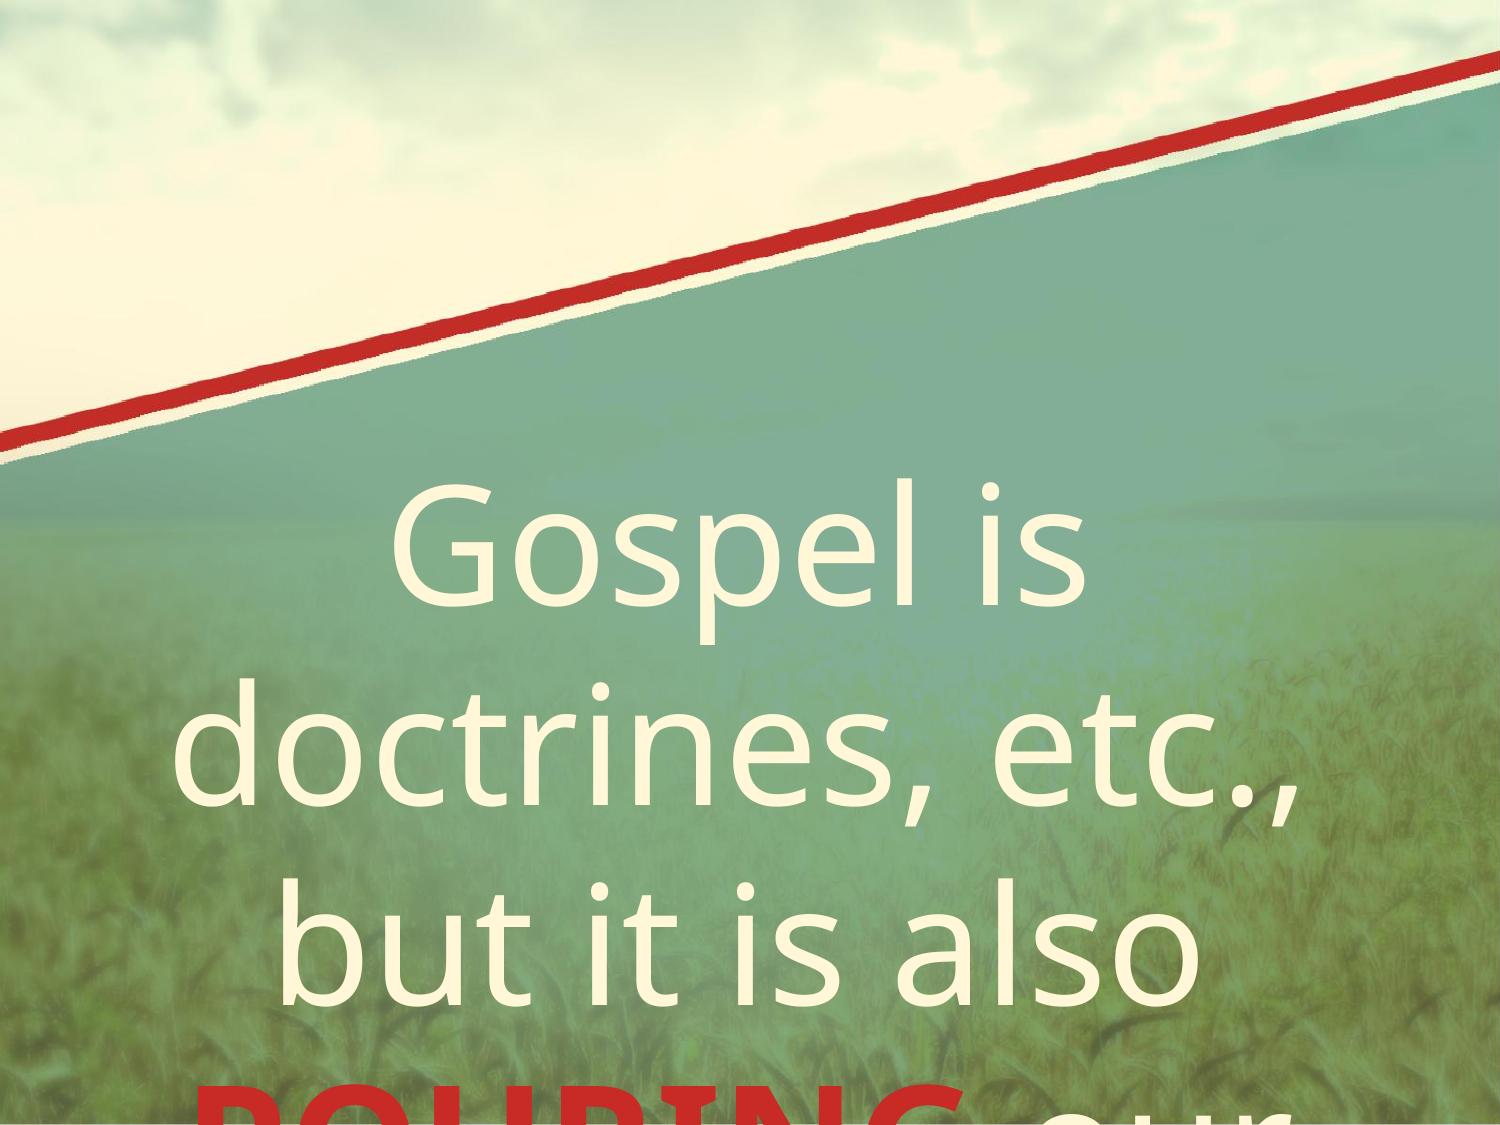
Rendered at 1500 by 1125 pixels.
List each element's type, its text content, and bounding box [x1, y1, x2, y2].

text_box Gospel is doctrines, etc., but it is also POURING our LIVES into others. [13, 431, 1464, 1125]
picture [0, 0, 1500, 1125]
